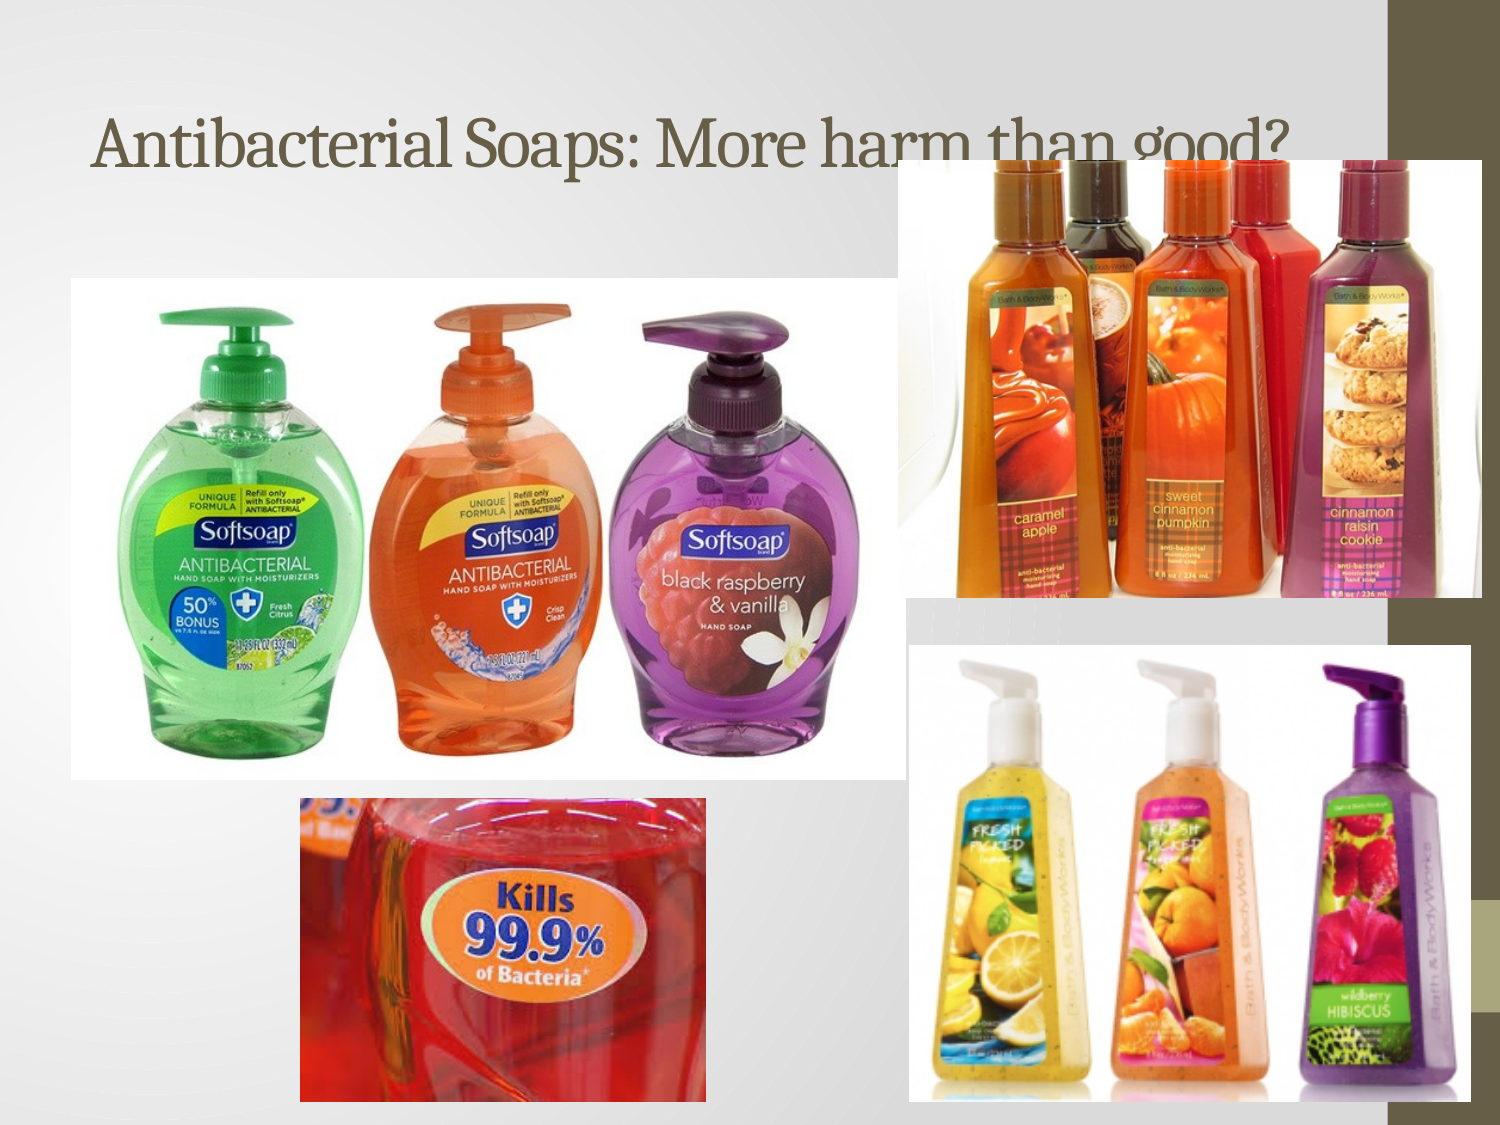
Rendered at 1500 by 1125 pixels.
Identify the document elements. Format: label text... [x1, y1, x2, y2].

picture [71, 160, 1483, 780]
title Antibacterial Soaps: More harm than good? [75, 45, 1325, 233]
picture [300, 797, 706, 1102]
picture [909, 644, 1472, 1102]
